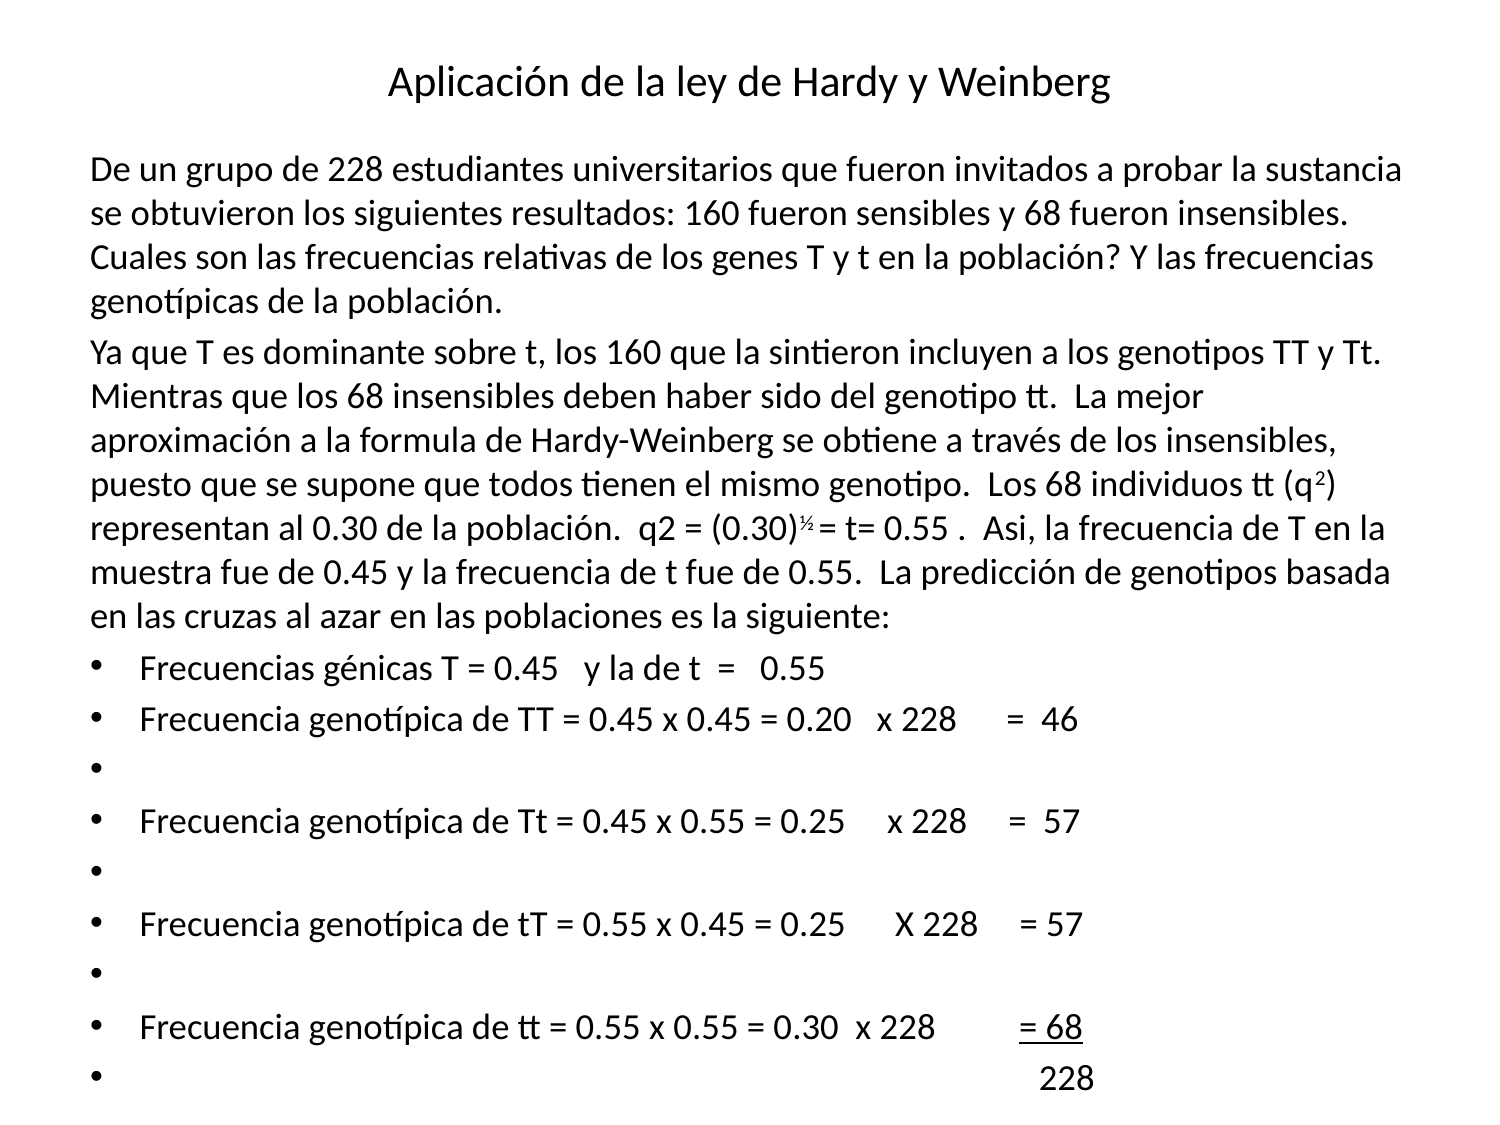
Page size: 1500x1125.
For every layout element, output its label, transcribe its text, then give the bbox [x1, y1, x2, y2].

list De un grupo de 228 estudiantes universitarios que fueron invitados a probar la sustancia se obtuvieron los siguientes resultados: 160 fueron sensibles y 68 fueron insensibles. Cuales son las frecuencias relativas de los genes T y t en la población? Y las frecuencias genotípicas de la población. Ya que T es dominante sobre t, los 160 que la sintieron incluyen a los genotipos TT y Tt. Mientras que los 68 insensibles deben haber sido del genotipo tt. La mejor aproximación a la formula de Hardy-Weinberg se obtiene a través de los insensibles, puesto que se supone que todos tienen el mismo genotipo. Los 68 individuos tt (q2) representan al 0.30 de la población. q2 = (0.30)½ = t= 0.55 . Asi, la frecuencia de T en la muestra fue de 0.45 y la frecuencia de t fue de 0.55. La predicción de genotipos basada en las cruzas al azar en las poblaciones es la siguiente: Frecuencias génicas T = 0.45 y la de t = 0.55 Frecuencia genotípica de TT = 0.45 x 0.45 = 0.20 x 228 = 46 Frecuencia genotípica de Tt = 0.45 x 0.55 = 0.25 x 228 = 57 Frecuencia genotípica de tT = 0.55 x 0.45 = 0.25 X 228 = 57 Frecuencia genotípica de tt = 0.55 x 0.55 = 0.30 x 228 = 68 228 [75, 137, 1425, 1114]
title Aplicación de la ley de Hardy y Weinberg [75, 45, 1425, 114]
